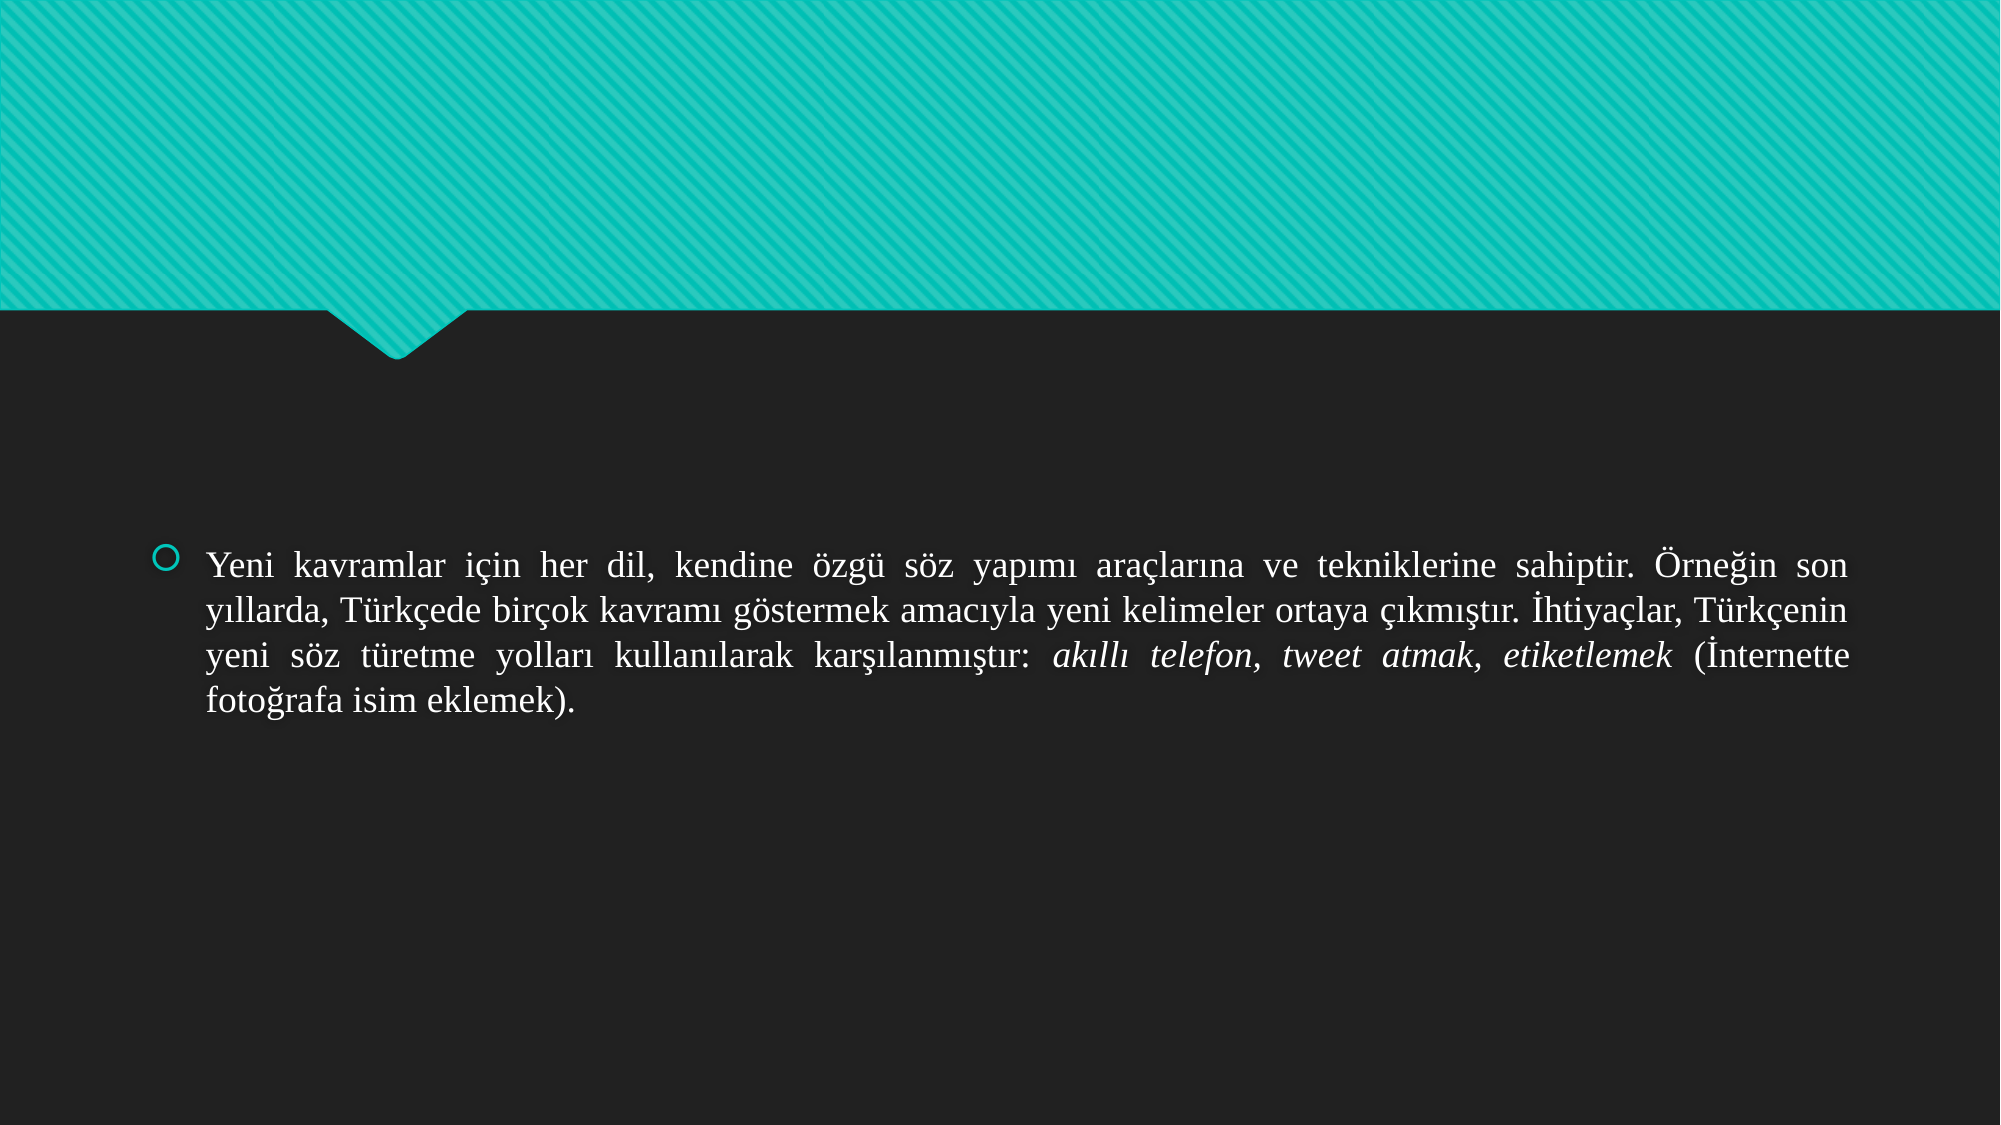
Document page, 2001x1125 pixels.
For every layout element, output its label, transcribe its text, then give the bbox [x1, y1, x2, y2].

list Yeni kavramlar için her dil, kendine özgü söz yapımı araçlarına ve tekniklerine sahiptir. Örneğin son yıllarda, Türkçede birçok kavramı göstermek amacıyla yeni kelimeler ortaya çıkmıştır. İhtiyaçlar, Türkçenin yeni söz türetme yolları kullanılarak karşılanmıştır: akıllı telefon, tweet atmak, etiketlemek (İnternette fotoğrafa isim eklemek). [134, 364, 1866, 962]
